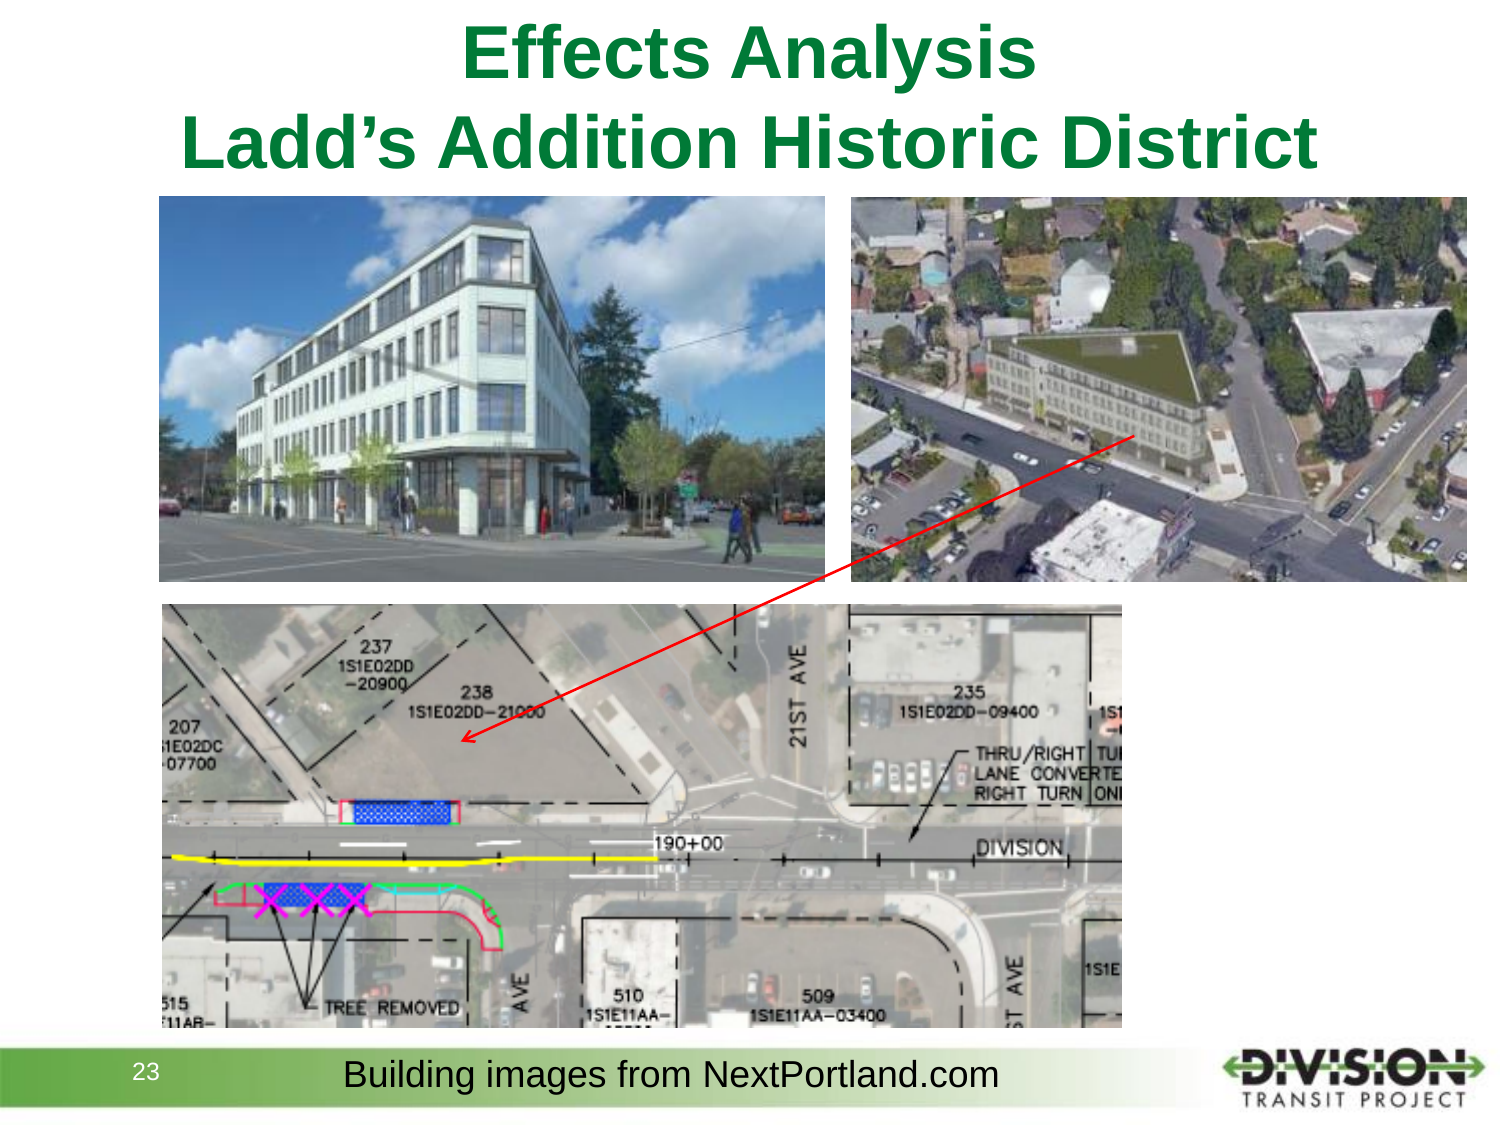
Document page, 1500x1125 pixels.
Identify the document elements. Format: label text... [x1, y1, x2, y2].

title Effects Analysis Ladd’s Addition Historic District [75, 0, 1425, 188]
picture [0, 0, 1500, 1125]
slide_number 23 [0, 1040, 175, 1101]
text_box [460, 435, 1135, 742]
text_box Building images from NextPortland.com [328, 1042, 1058, 1103]
